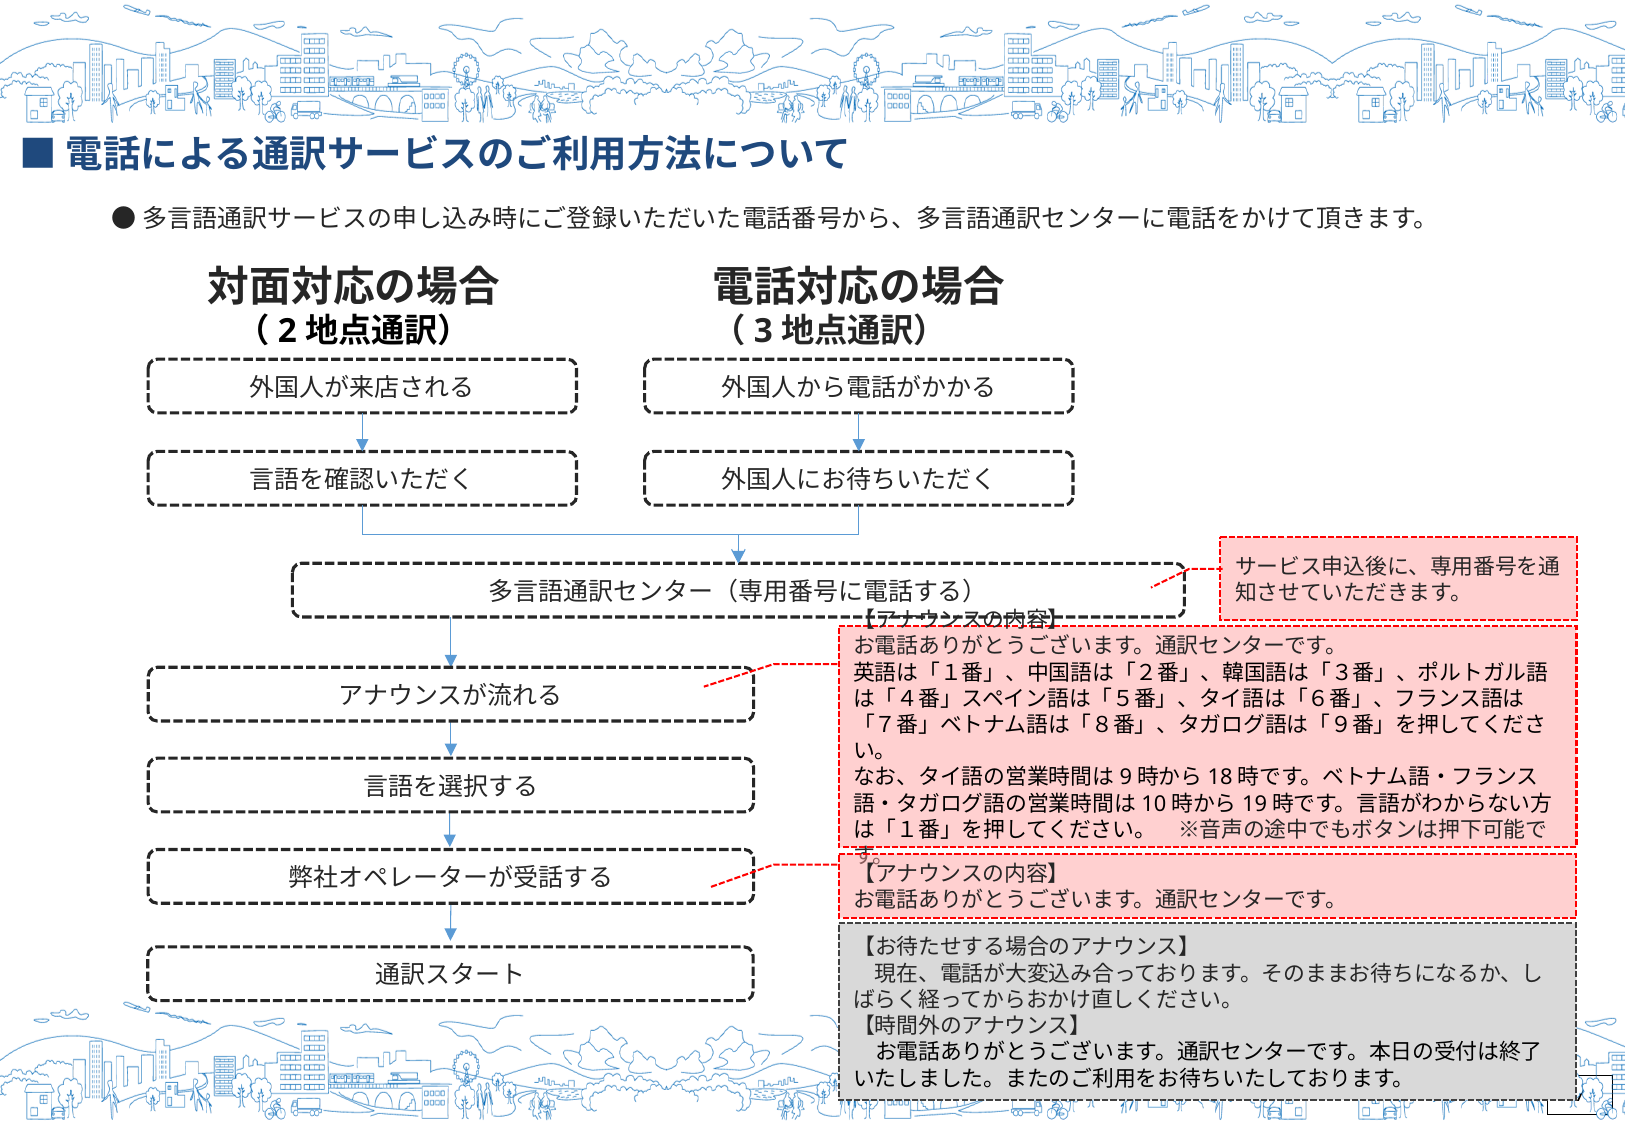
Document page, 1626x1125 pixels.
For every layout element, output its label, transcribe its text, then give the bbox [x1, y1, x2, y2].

text_box ●多言語通訳サービスの申し込み時にご登録いただいた電話番号から、多言語通訳センターに電話をかけて頂きます。 [96, 195, 1566, 240]
text_box 【アナウンスの内容】 お電話ありがとうございます。通訳センターです。 英語は「１番」、中国語は「２番」、韓国語は「３番」、ポルトガル語は「４番」スペイン語は「５番」、タイ語は「６番」、フランス語は「７番」ベトナム語は「８番」、タガログ語は「９番」を押してください。 なお、タイ語の営業時間は9時から18時です。ベトナム語・フランス語・タガログ語の営業時間は10時から19時です。言語がわからない方は「１番」を押してください。 ※音声の途中でもボタンは押下可能です。 [831, 625, 1578, 848]
text_box 外国人が来店される [147, 358, 521, 414]
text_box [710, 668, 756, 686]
slide_number 7 [1547, 1075, 1613, 1115]
text_box 多言語通訳センター（専用番号に電話する） [291, 562, 521, 619]
text_box 対面対応の場合 （2地点通訳） [192, 251, 515, 357]
text_box 通訳スタート [146, 945, 755, 1002]
text_box サービス申込後に、専用番号を通知させていただきます。 [1216, 536, 1578, 621]
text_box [769, 473, 828, 595]
text_box 外国人から電話がかかる [643, 358, 1075, 414]
text_box 【アナウンスの内容】 お電話ありがとうございます。通訳センターです。 [831, 853, 1577, 919]
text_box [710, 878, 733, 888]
text_box 多言語通訳センター（専用番号に電話する） [580, 562, 1186, 619]
text_box アナウンスが流れる [147, 666, 521, 723]
text_box 【お待たせする場合のアナウンス】 現在、電話が大変込み合っております。そのままお待ちになるか、しばらく経ってからおかけ直しください。 【時間外のアナウンス】 お電話ありがとうございます。通訳センターです。本日の受付は終了いたしました。またのご利用をお待ちいたしております。 [838, 922, 1577, 1101]
text_box 言語を選択する [147, 757, 755, 813]
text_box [521, 346, 580, 723]
text_box 外国人にお待ちいただく [643, 450, 1075, 507]
text_box 弊社オペレーターが受話する [147, 848, 755, 905]
text_box 電話対応の場合 （3地点通訳） [698, 251, 1020, 357]
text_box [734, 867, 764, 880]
text_box 言語を確認いただく [147, 450, 521, 507]
text_box サービス申込後に、専用番号を通知させていただきます。 [1150, 567, 1190, 589]
picture [0, 996, 1625, 1125]
picture [0, 0, 1625, 129]
text_box ■電話による通訳サービスのご利用方法について [6, 123, 1233, 191]
text_box アナウンスが流れる [580, 666, 755, 723]
